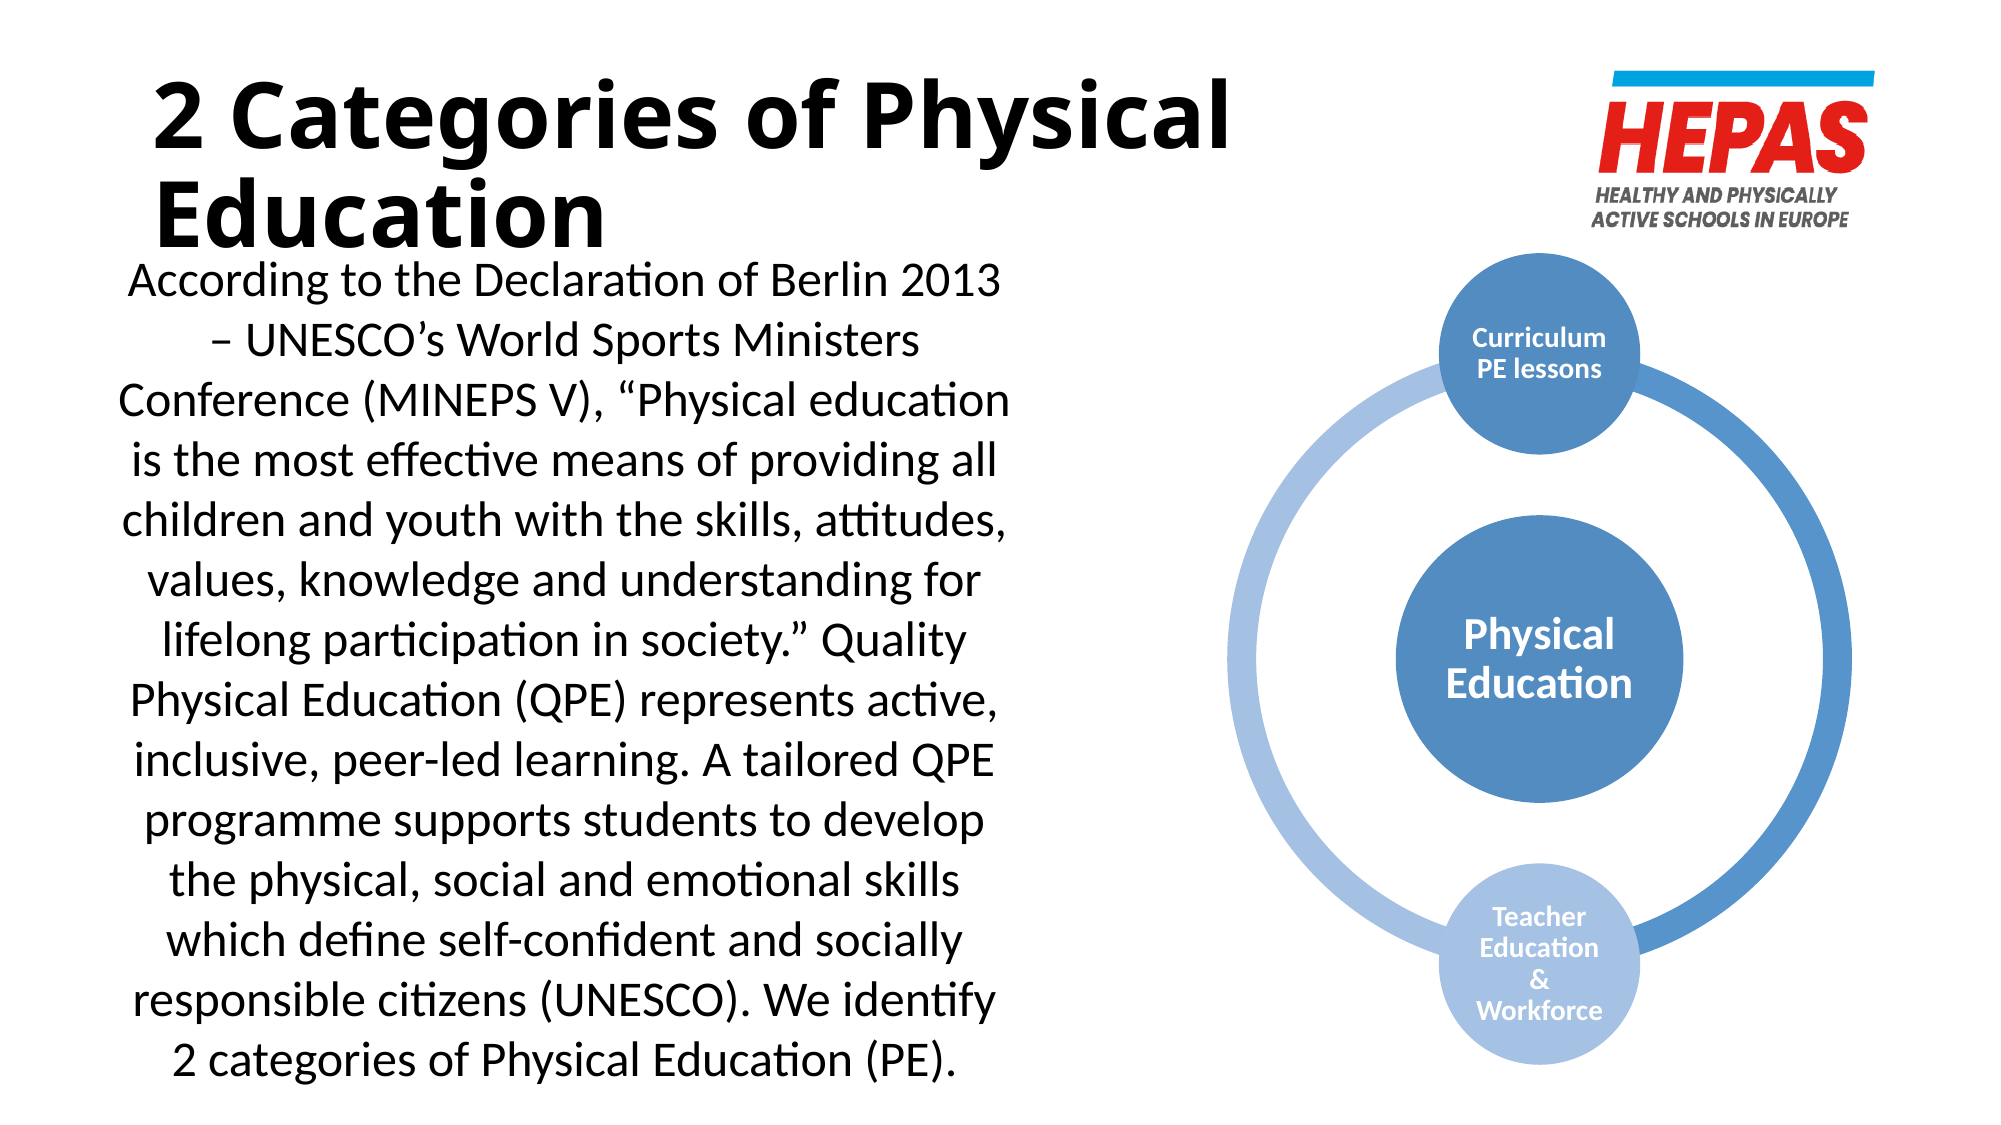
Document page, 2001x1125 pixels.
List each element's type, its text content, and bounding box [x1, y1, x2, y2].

picture [1529, 1, 1936, 252]
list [590, 252, 2000, 1066]
text_box According to the Declaration of Berlin 2013 – UNESCO’s World Sports Ministers Conference (MINEPS V), “Physical education is the most effective means of providing all children and youth with the skills, attitudes, values, knowledge and understanding for lifelong participation in society.” Quality Physical Education (QPE) represents active, inclusive, peer-led learning. A tailored QPE programme supports students to develop the physical, social and emotional skills which define self-confident and socially responsible citizens (UNESCO). We identify 2 categories of Physical Education (PE). [102, 239, 1027, 1094]
title 2 Categories of Physical Education [137, 59, 1448, 252]
